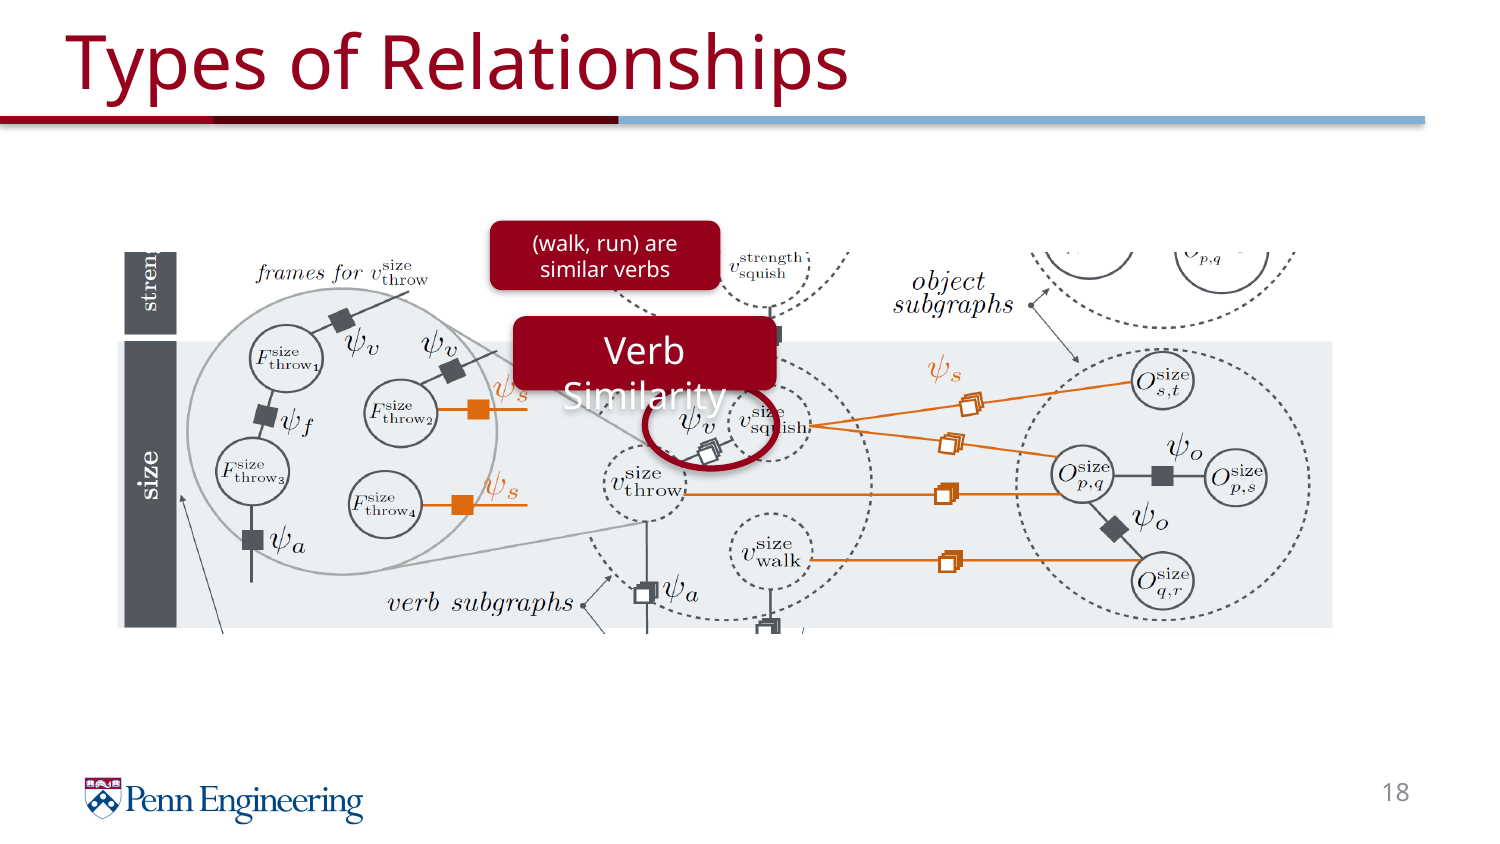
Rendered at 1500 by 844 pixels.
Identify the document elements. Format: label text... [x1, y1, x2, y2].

picture [75, 770, 372, 828]
text_box (walk, run) are similar verbs [489, 219, 722, 250]
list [74, 252, 1359, 634]
title Types of Relationships [50, 2, 1401, 117]
slide_number 18 [1074, 770, 1425, 816]
